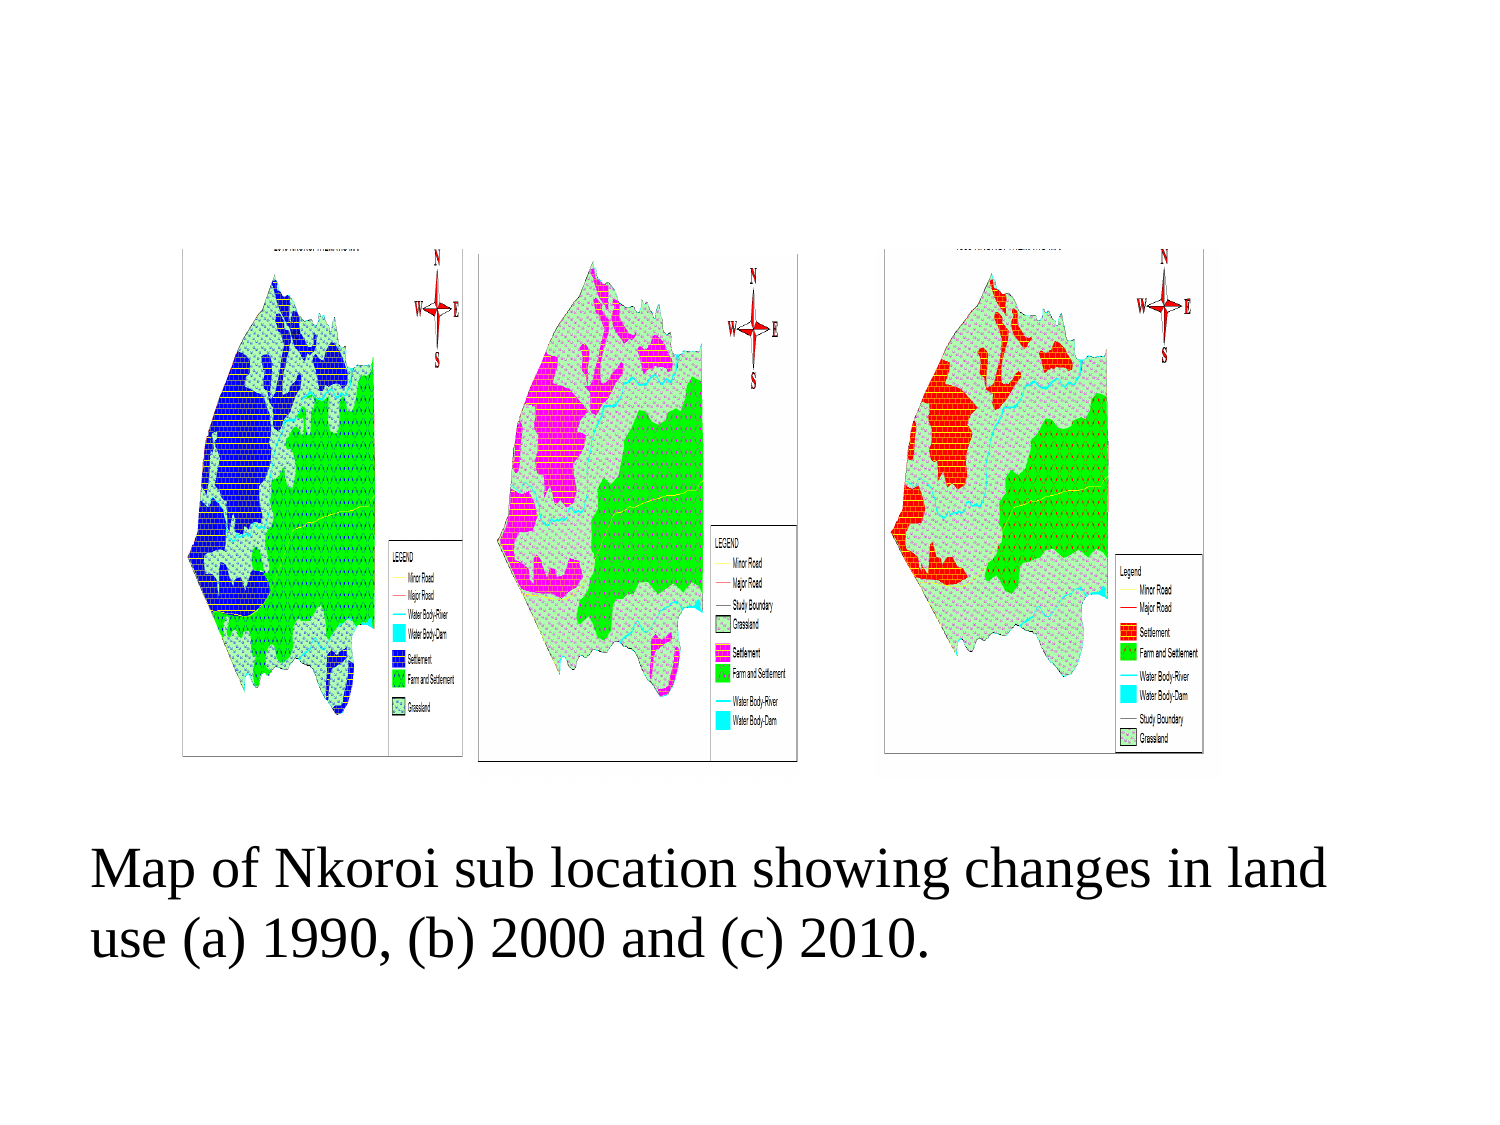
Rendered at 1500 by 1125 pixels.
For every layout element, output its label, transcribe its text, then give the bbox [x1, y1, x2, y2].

list Map of Nkoroi sub location showing changes in land use (a) 1990, (b) 2000 and (c) 2010. [75, 262, 1425, 1005]
picture [174, 249, 804, 783]
picture [874, 249, 1223, 780]
